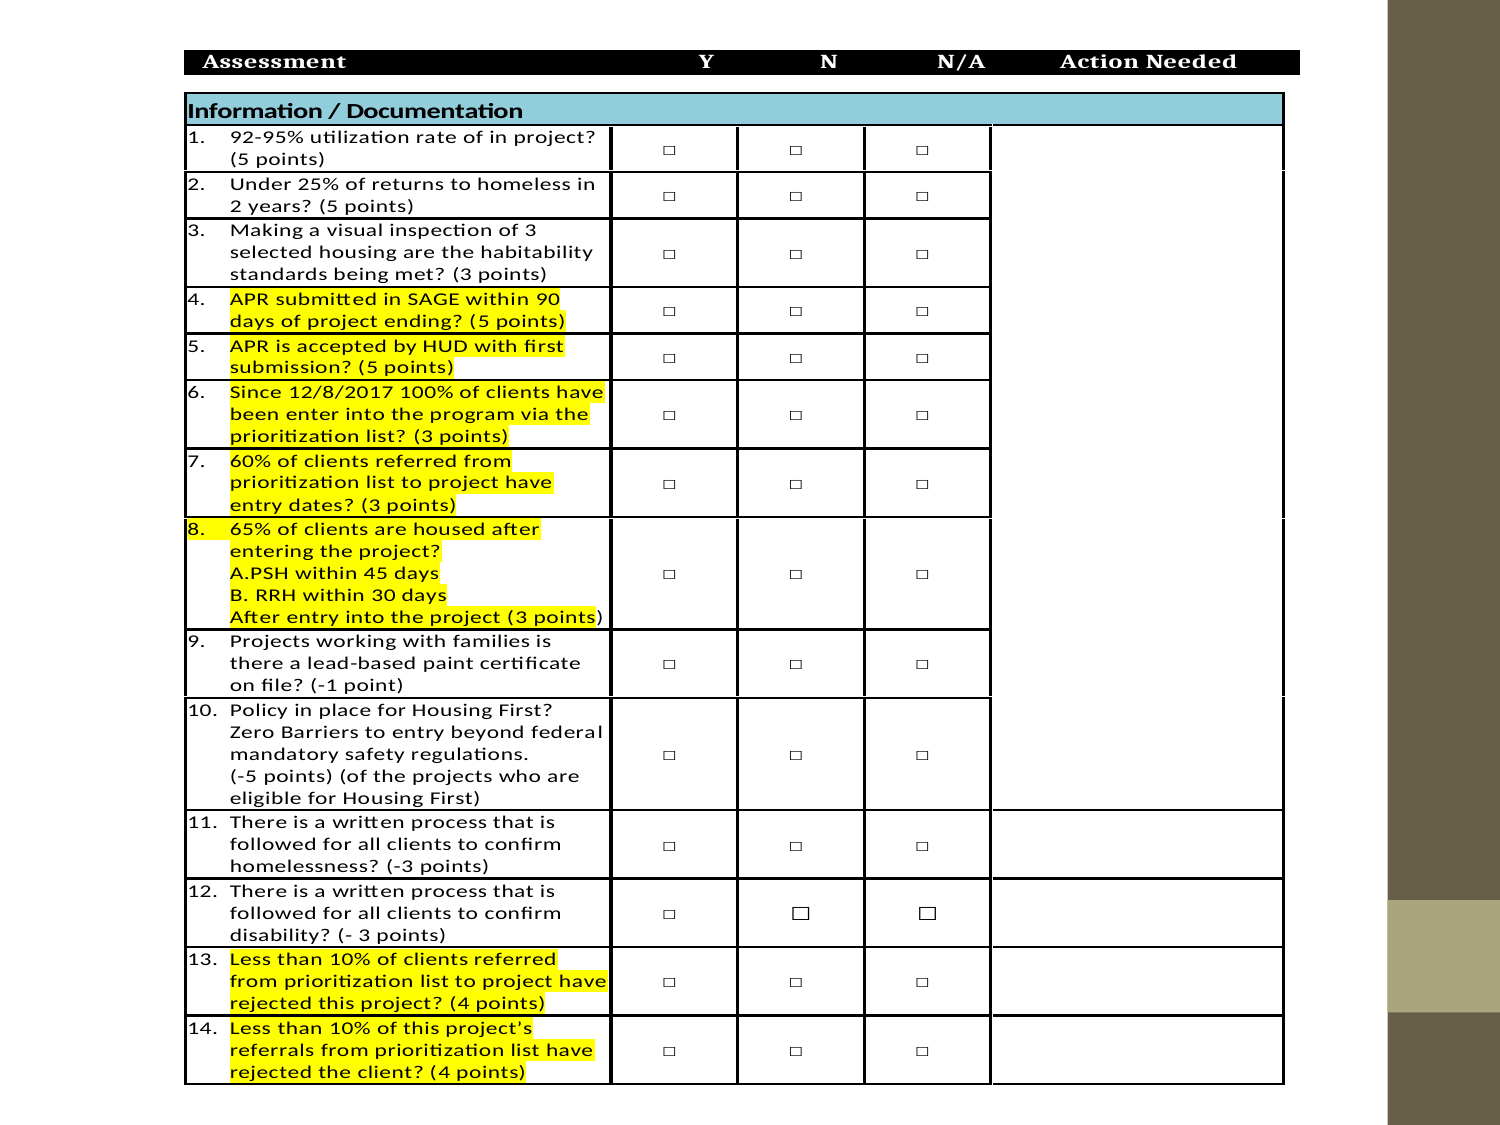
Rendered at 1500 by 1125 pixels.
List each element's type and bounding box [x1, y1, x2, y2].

picture [161, 49, 1326, 1125]
